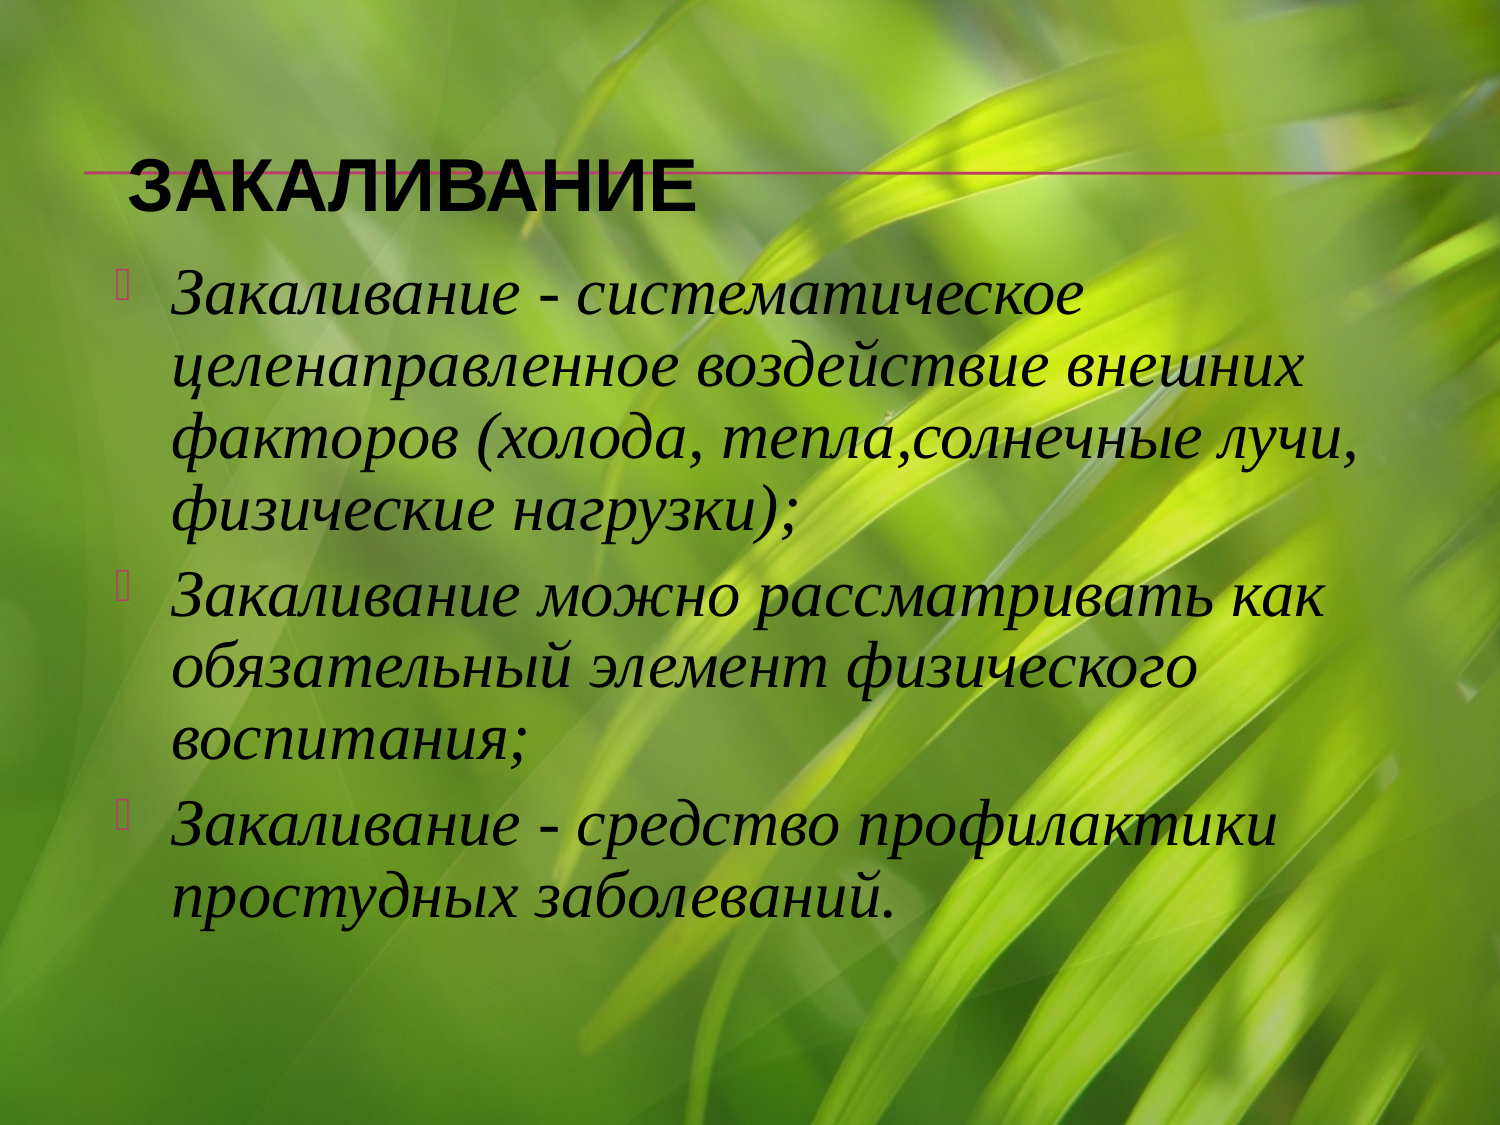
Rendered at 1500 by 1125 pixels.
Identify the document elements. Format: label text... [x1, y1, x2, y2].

title Закаливание [112, 125, 1388, 239]
picture [0, 0, 1500, 1125]
list Закаливание - систематическое целенаправленное воздействие внешних факторов (холода, тепла,солнечные лучи, физические нагрузки); Закаливание можно рассматривать как обязательный элемент физического воспитания; Закаливание - средство профилактики простудных заболеваний. [99, 249, 1413, 988]
